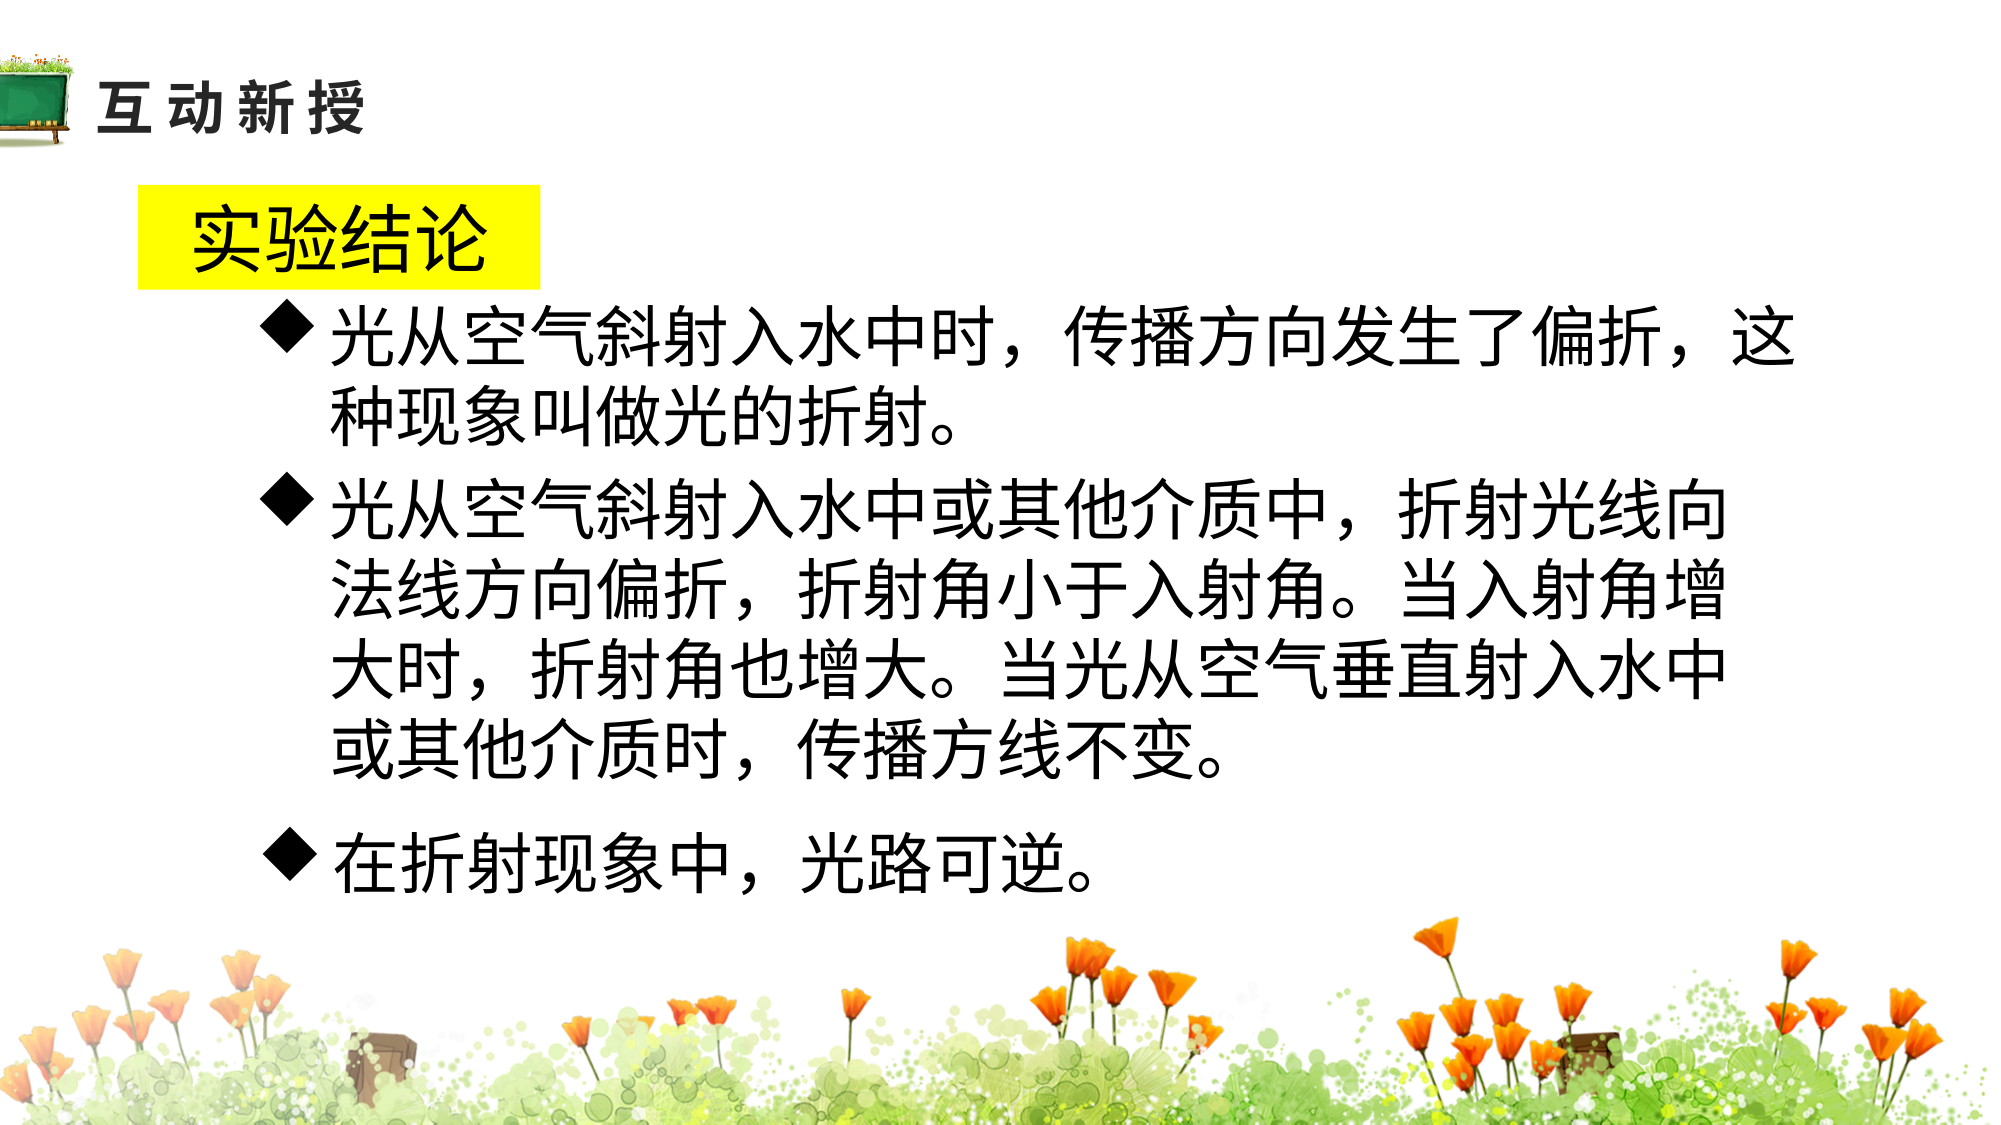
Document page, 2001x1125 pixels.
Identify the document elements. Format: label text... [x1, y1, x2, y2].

text_box 在折射现象中，光路可逆。 [242, 814, 1084, 910]
picture [0, 906, 2001, 1125]
text_box 光从空气斜射入水中或其他介质中，折射光线向法线方向偏折，折射角小于入射角。当入射角增大时，折射角也增大。当光从空气垂直射入水中或其他介质时，传播方线不变。 [239, 460, 1799, 795]
text_box 实验结论 [138, 184, 541, 290]
text_box 光从空气斜射入水中时，传播方向发生了偏折，这种现象叫做光的折射。 [239, 286, 1817, 462]
text_box 互动新授 [57, 63, 405, 149]
picture [0, 38, 74, 163]
